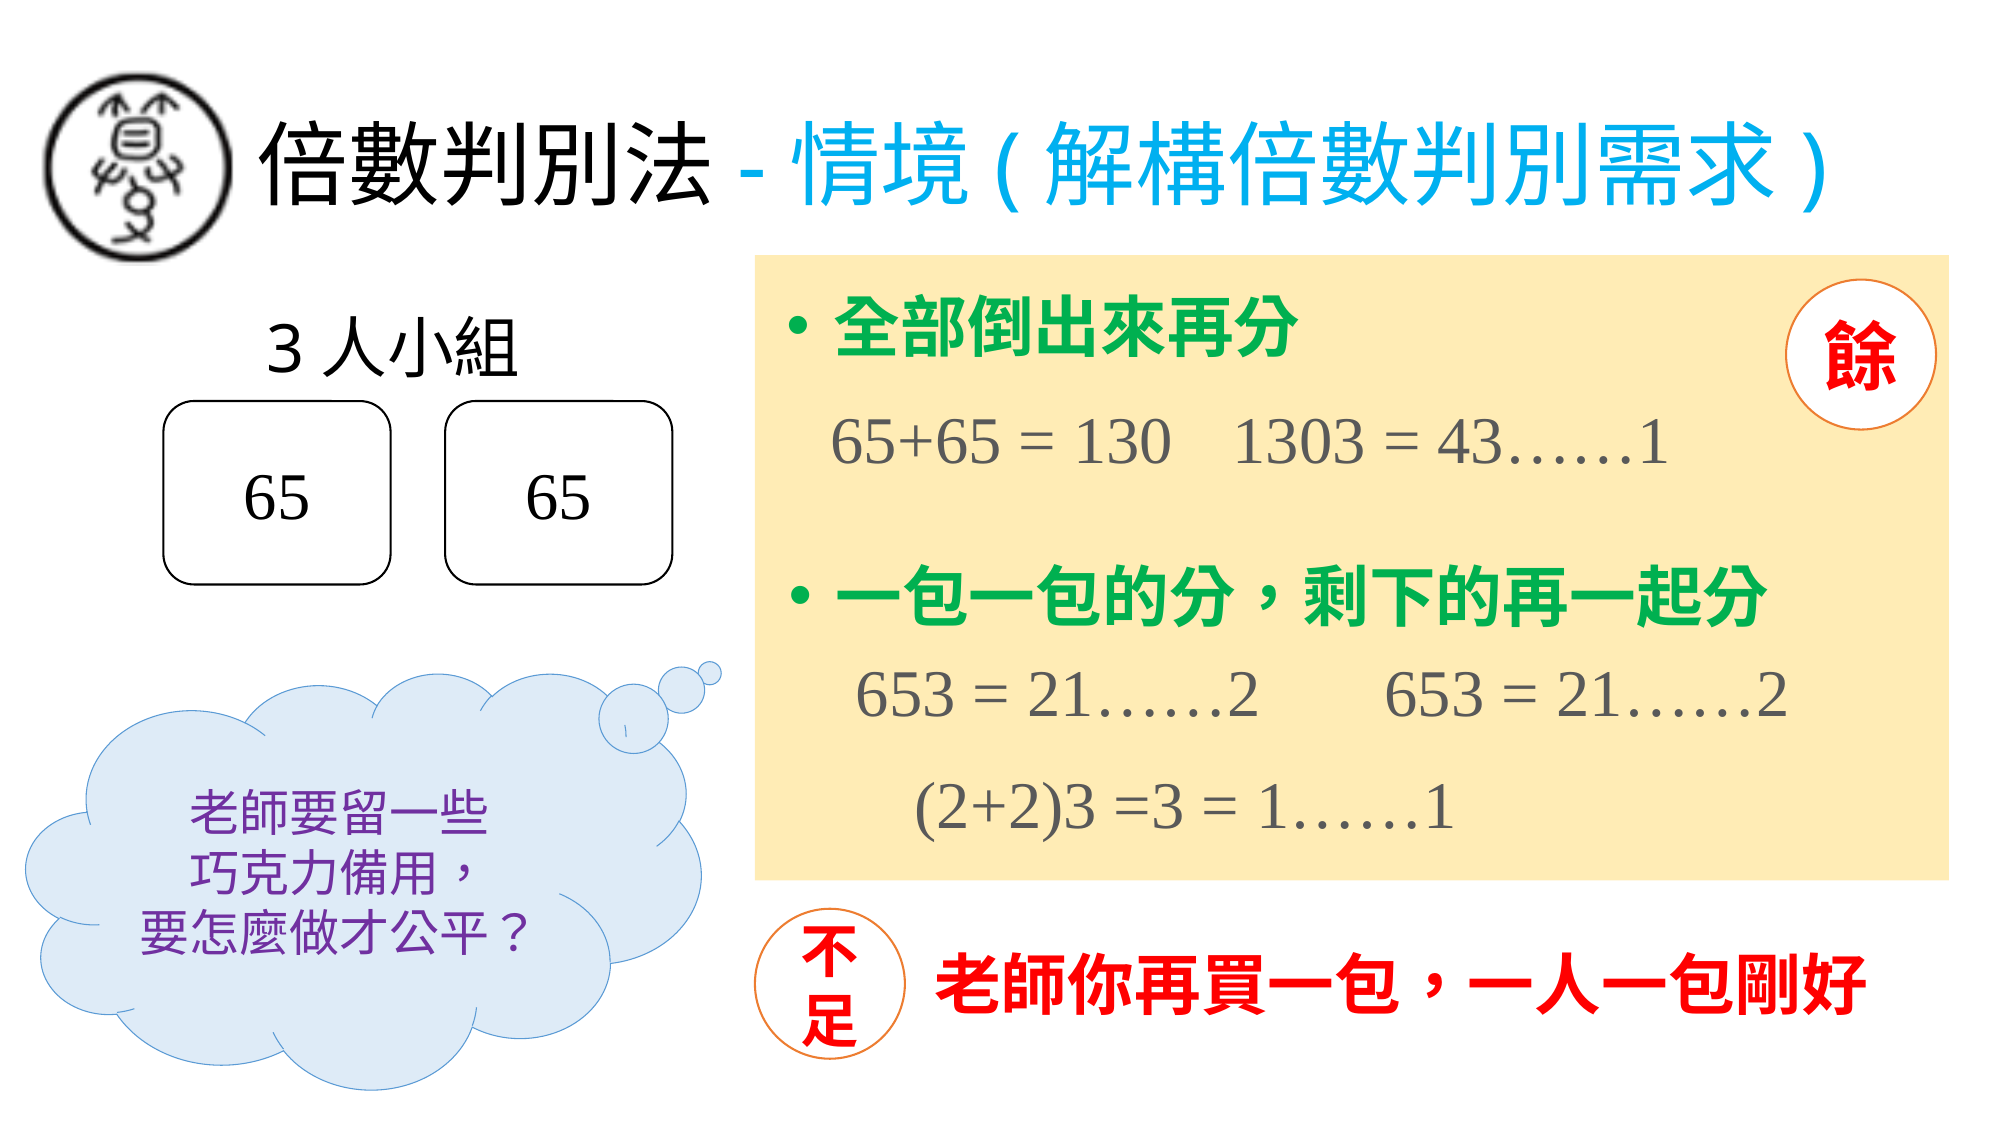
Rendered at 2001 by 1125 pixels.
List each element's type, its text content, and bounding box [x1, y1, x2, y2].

text_box 不足 [753, 907, 906, 1060]
picture [37, 69, 241, 266]
text_box 老師要留一些 巧克力備用， 要怎麼做才公平？ [24, 661, 722, 1091]
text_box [814, 389, 1714, 486]
text_box 一包一包的分，剩下的再一起分 [773, 546, 1785, 642]
text_box 餘 [1785, 278, 1938, 431]
text_box 65 [162, 399, 392, 586]
text_box 65 [444, 399, 674, 586]
text_box [754, 254, 1950, 881]
title 倍數判別法-情境(解構倍數判別需求) [241, 59, 1863, 278]
text_box 3人小組 [251, 298, 536, 393]
text_box 老師你再買一包，一人一包剛好 [919, 935, 1884, 1031]
text_box 全部倒出來再分 [771, 277, 1316, 372]
